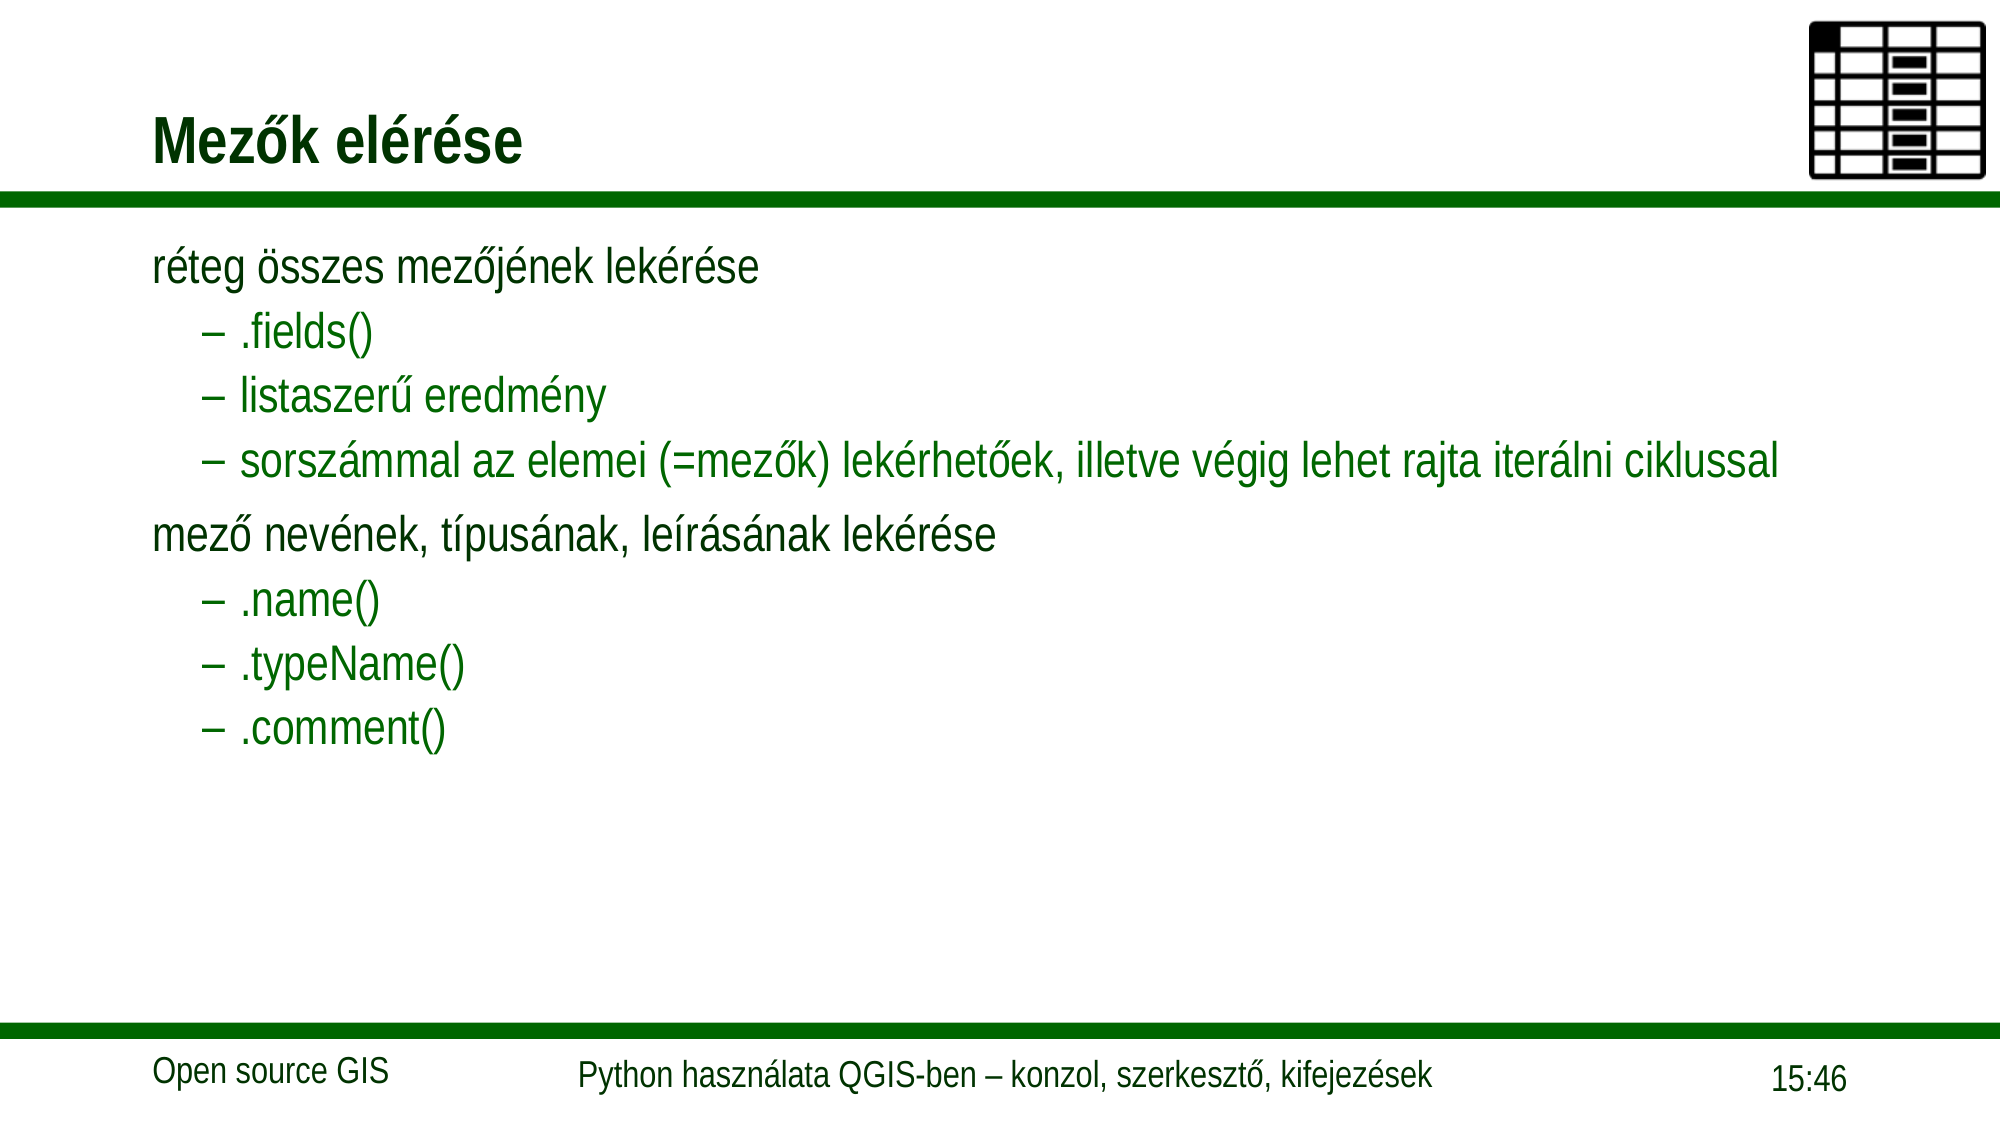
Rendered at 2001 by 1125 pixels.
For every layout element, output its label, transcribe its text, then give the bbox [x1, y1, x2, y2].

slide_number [1390, 1046, 1863, 1106]
list réteg összes mezőjének lekérése .fields() listaszerű eredmény sorszámmal az elemei (=mezők) lekérhetőek, illetve végig lehet rajta iterálni ciklussal mező nevének, típusának, leírásának lekérése .name() .typeName() .comment() [137, 233, 1863, 1014]
picture [1809, 12, 1986, 189]
title Mezők elérése [137, 28, 1809, 186]
